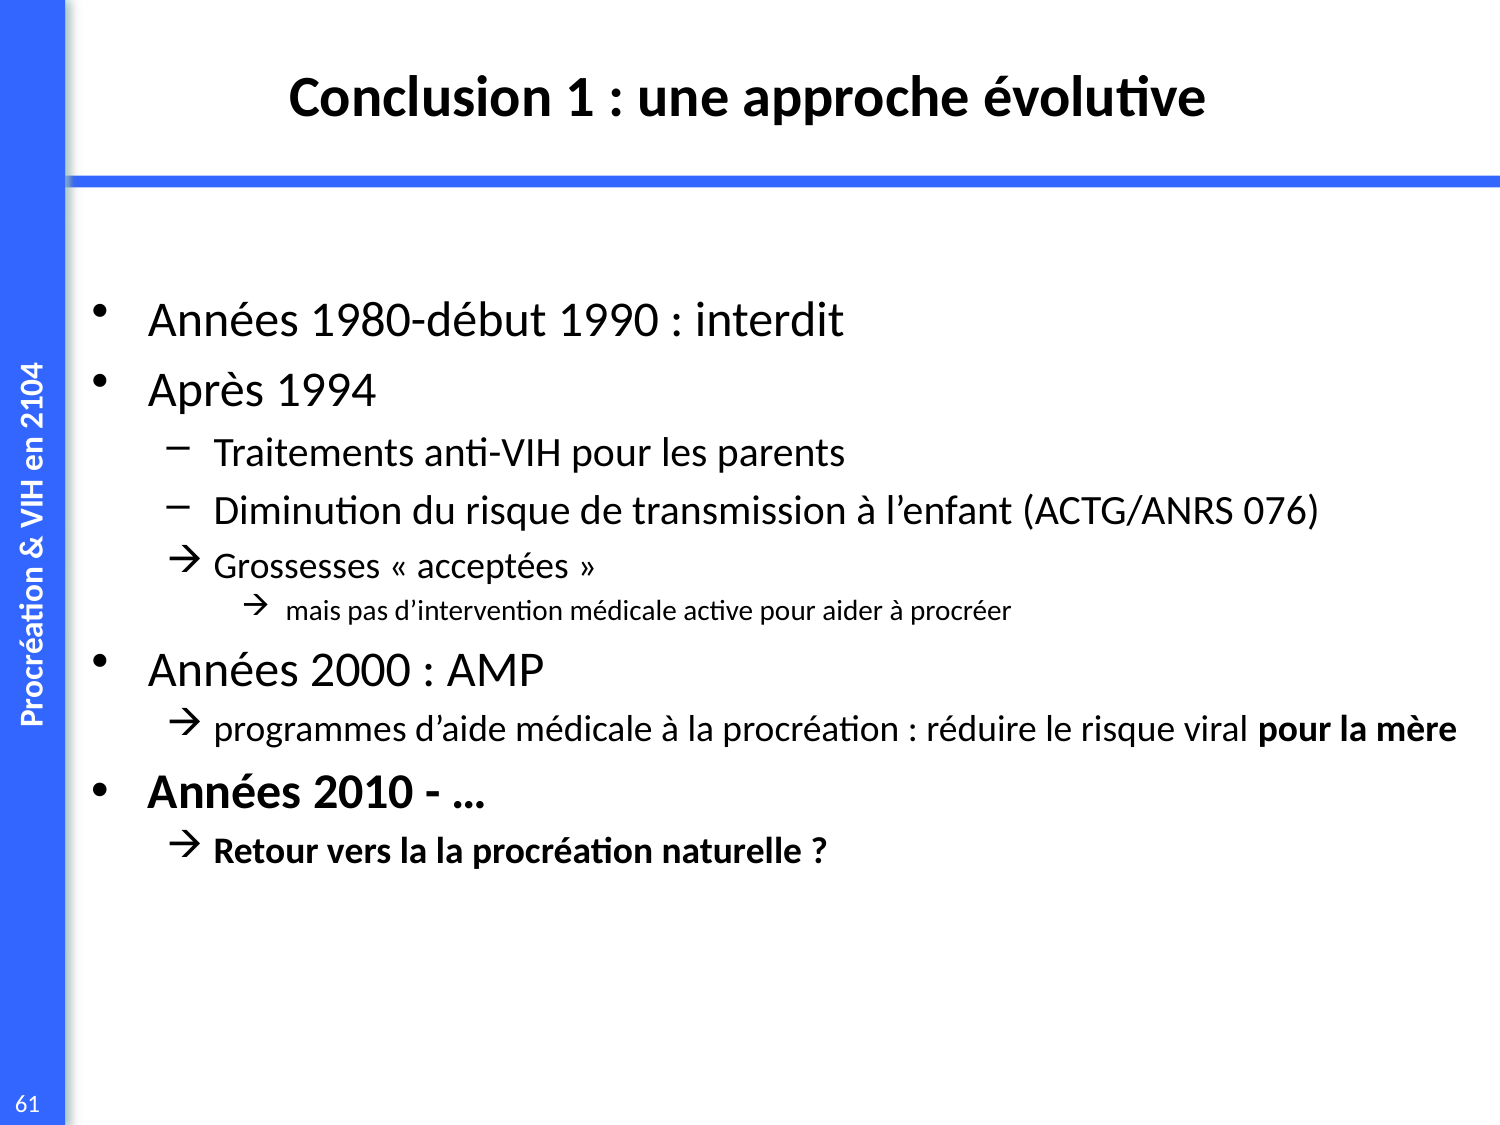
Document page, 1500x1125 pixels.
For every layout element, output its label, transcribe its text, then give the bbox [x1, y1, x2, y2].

title Conclusion 1 : une approche évolutive [109, 27, 1387, 159]
list Années 1980-début 1990 : interdit Après 1994 Traitements anti-VIH pour les parents Diminution du risque de transmission à l’enfant (ACTG/ANRS 076) Grossesses « acceptées » mais pas d’intervention médicale active pour aider à procréer Années 2000 : AMP programmes d’aide médicale à la procréation : réduire le risque viral pour la mère Années 2010 - … Retour vers la la procréation naturelle ? [76, 278, 1500, 1073]
